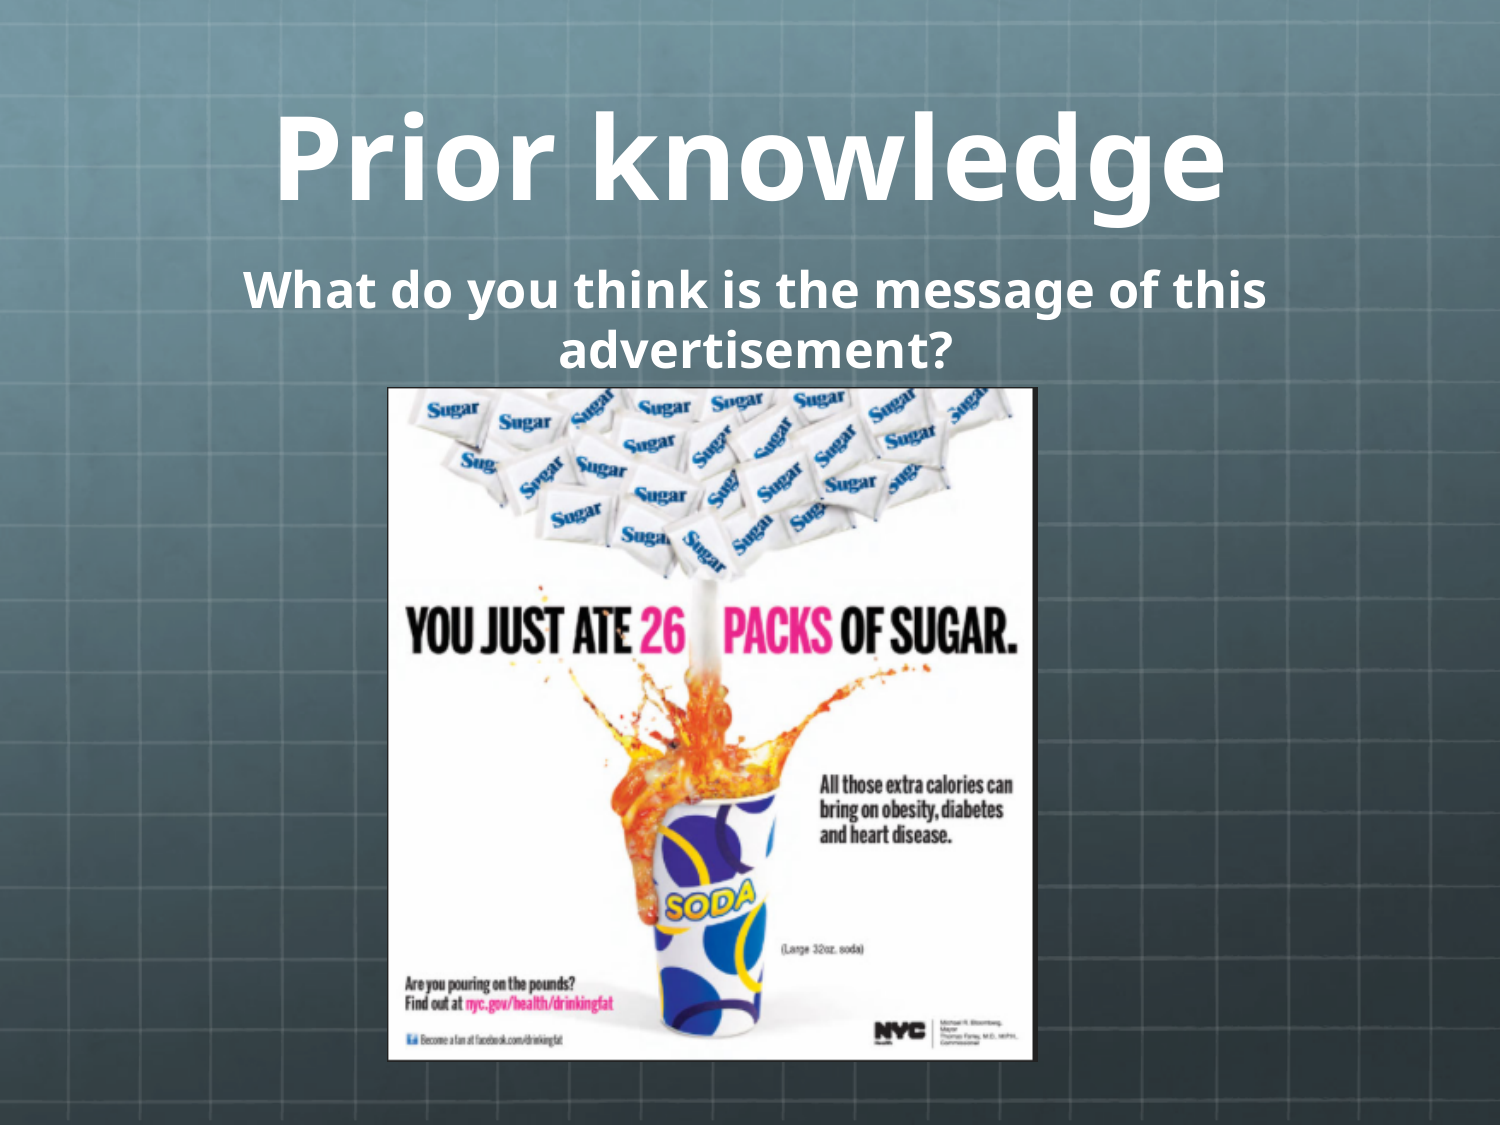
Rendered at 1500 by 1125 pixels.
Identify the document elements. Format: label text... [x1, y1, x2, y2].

title Prior knowledge [127, 17, 1372, 250]
list What do you think is the message of this advertisement? [49, 250, 1463, 388]
picture [0, 0, 1500, 1125]
